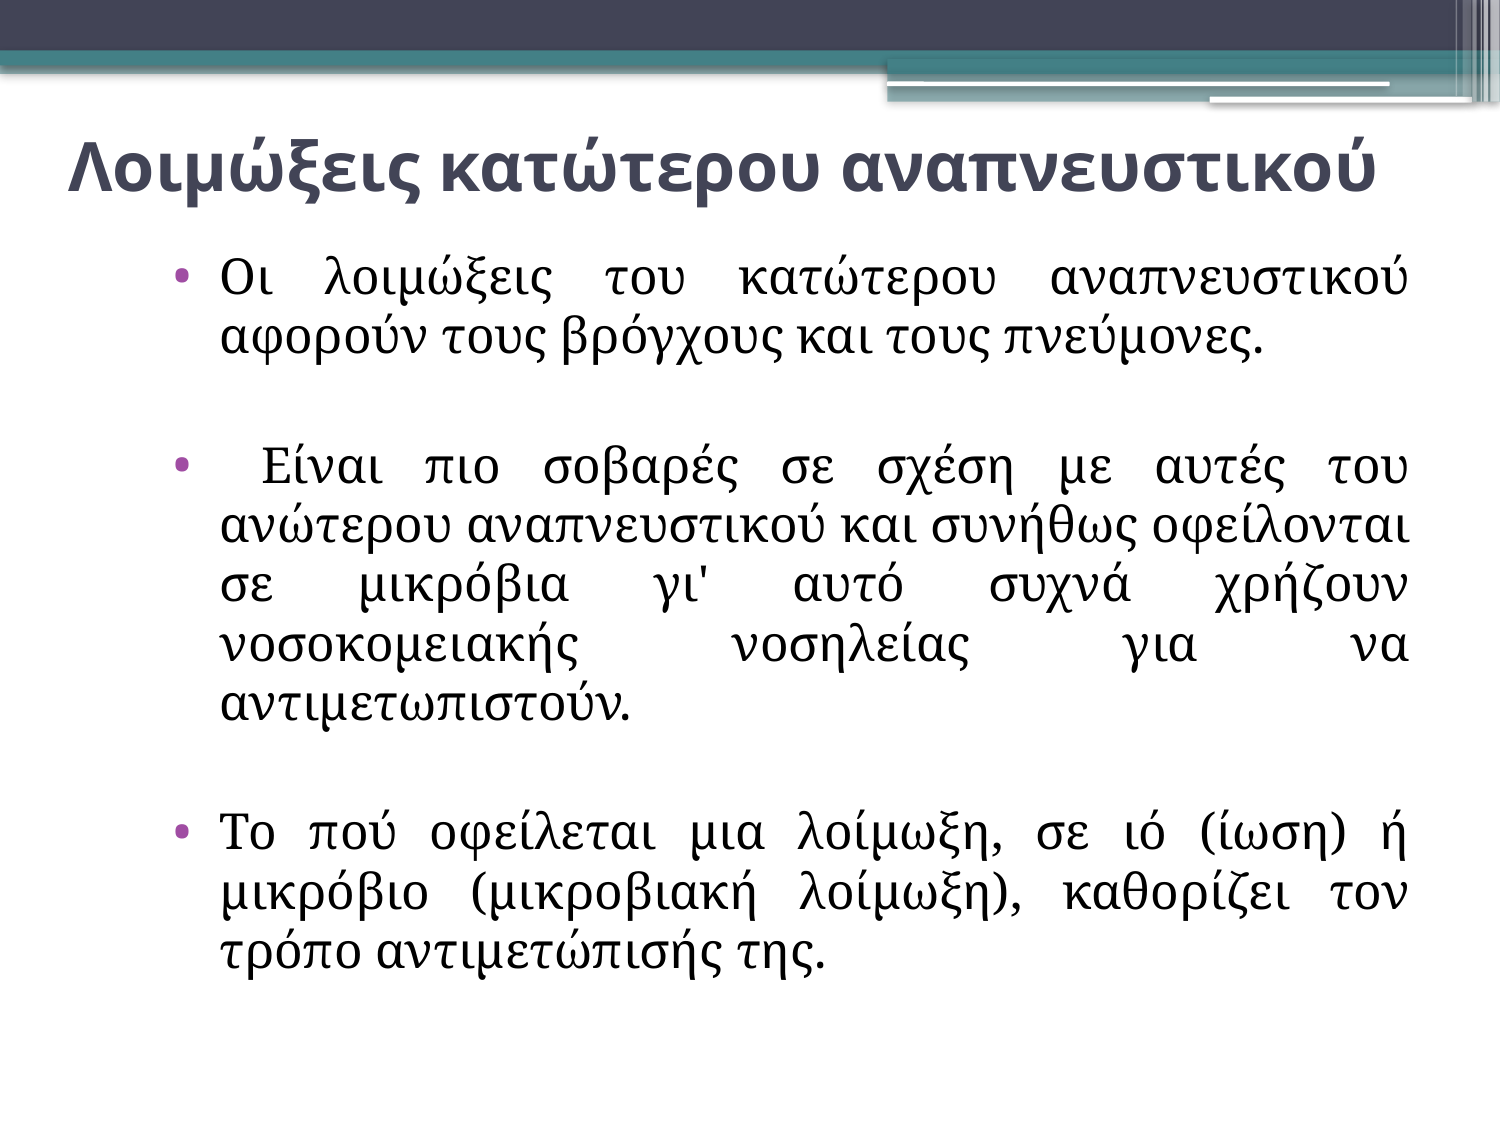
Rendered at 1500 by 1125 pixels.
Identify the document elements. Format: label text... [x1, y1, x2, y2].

list Οι λοιμώξεις του κατώτερου αναπνευστικού αφορούν τους βρόγχους και τους πνεύμονες. Είναι πιο σοβαρές σε σχέση με αυτές του ανώτερου αναπνευστικού και συνήθως οφείλονται σε μικρόβια γι' αυτό συχνά χρήζουν νοσοκομειακής νοσηλείας για να αντιμετωπιστούν. Το πού οφείλεται μια λοίμωξη, σε ιό (ίωση) ή μικρόβιο (μικροβιακή λοίμωξη), καθορίζει τον τρόπο αντιμετώπισής της. [150, 237, 1425, 988]
title Λοιμώξεις κατώτερου αναπνευστικού [53, 76, 1404, 252]
